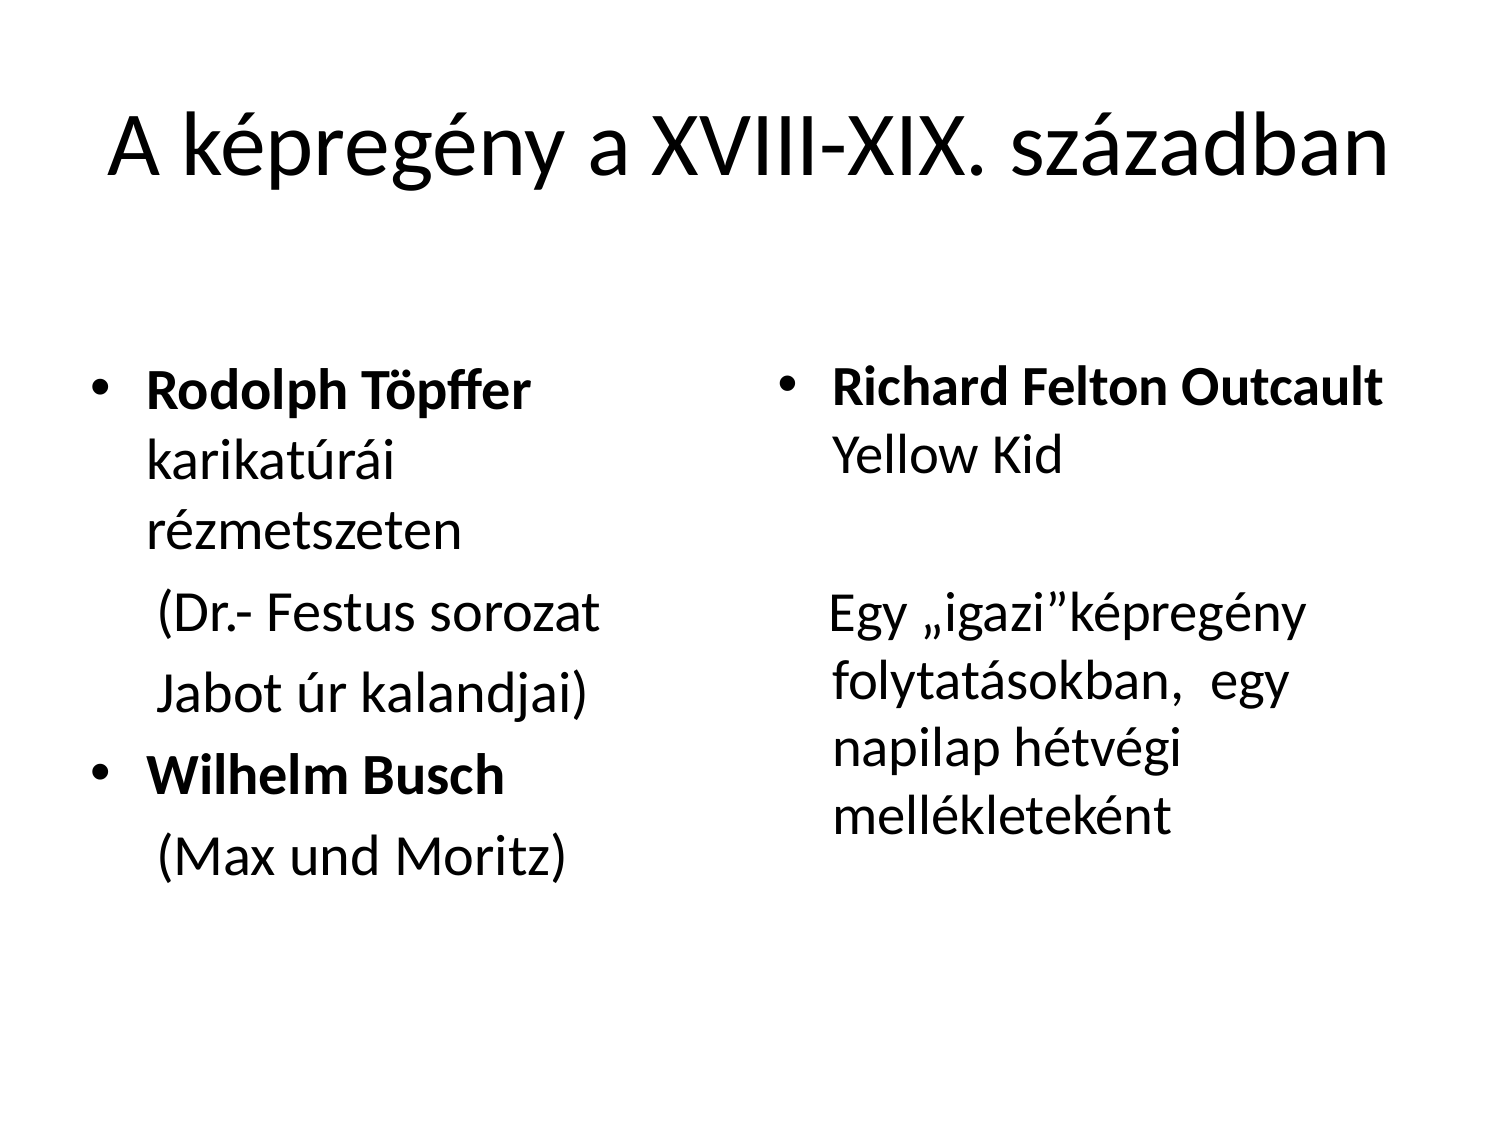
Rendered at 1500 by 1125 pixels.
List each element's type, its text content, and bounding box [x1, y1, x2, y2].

list Rodolph Töpffer karikatúrái rézmetszeten (Dr.- Festus sorozat Jabot úr kalandjai) Wilhelm Busch (Max und Moritz) [75, 262, 738, 1005]
list Richard Felton Outcault Yellow Kid Egy „igazi”képregény folytatásokban, egy napilap hétvégi mellékleteként [762, 262, 1425, 1005]
title A képregény a XVIII-XIX. században [75, 45, 1425, 233]
